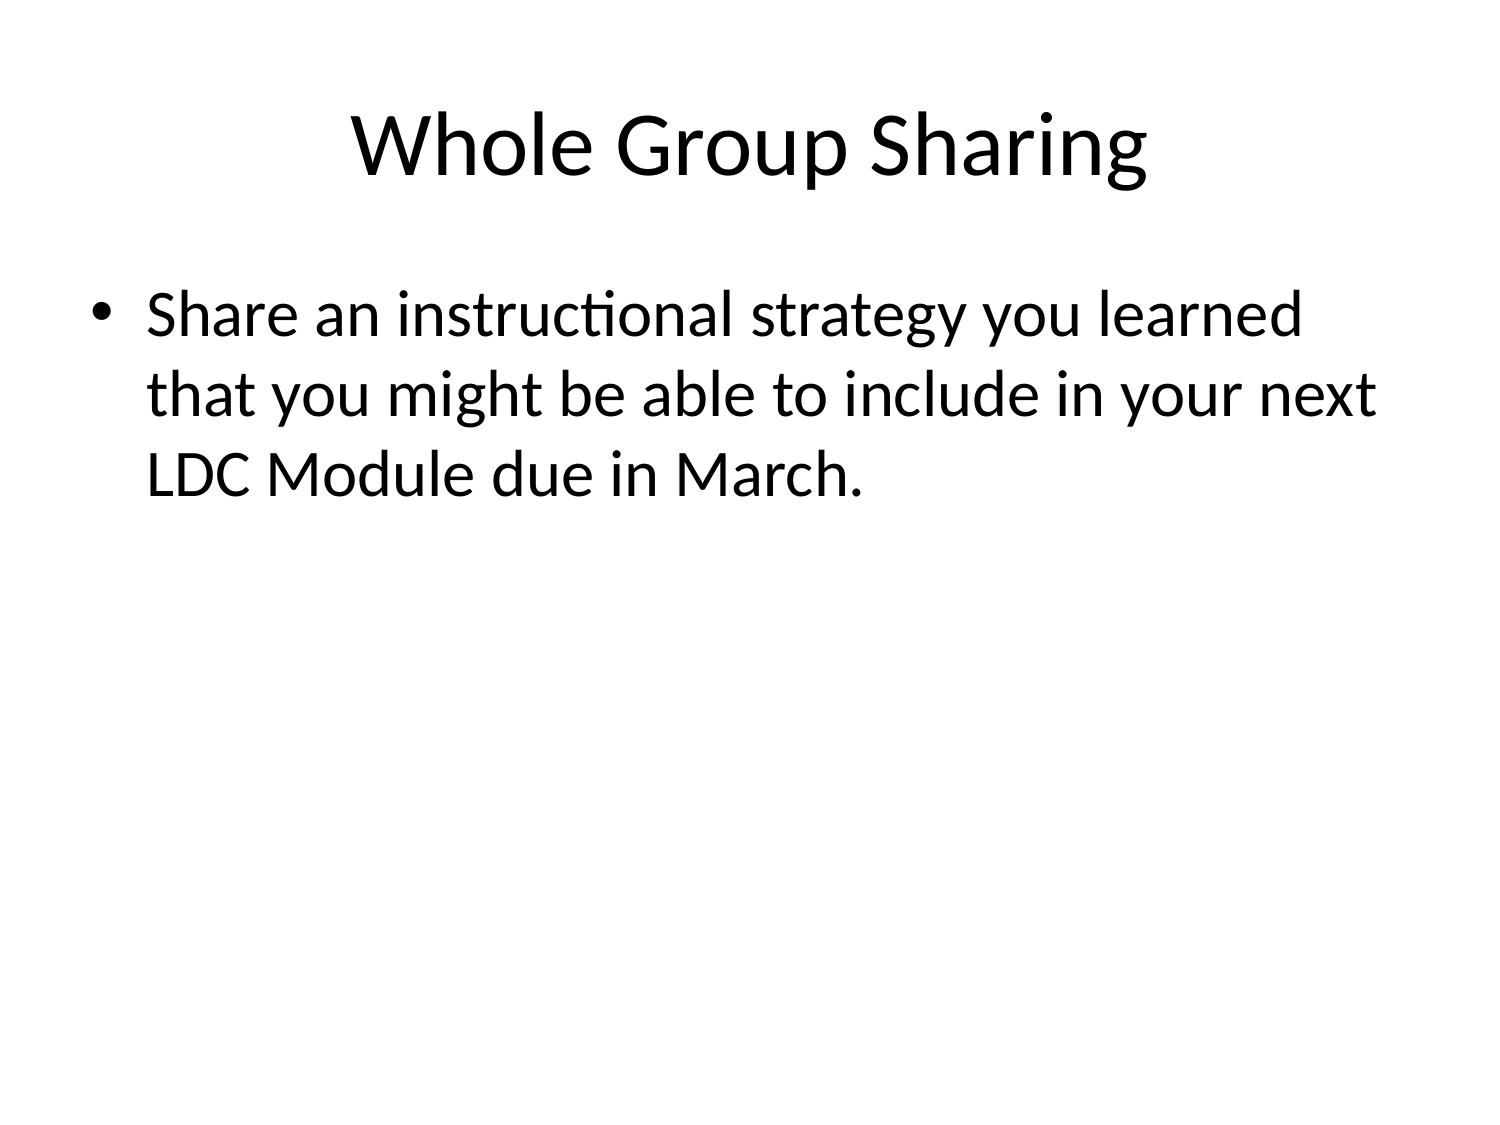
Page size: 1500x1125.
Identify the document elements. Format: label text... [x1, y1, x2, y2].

title Whole Group Sharing [75, 45, 1425, 233]
list Share an instructional strategy you learned that you might be able to include in your next LDC Module due in March. [75, 262, 1425, 1005]
